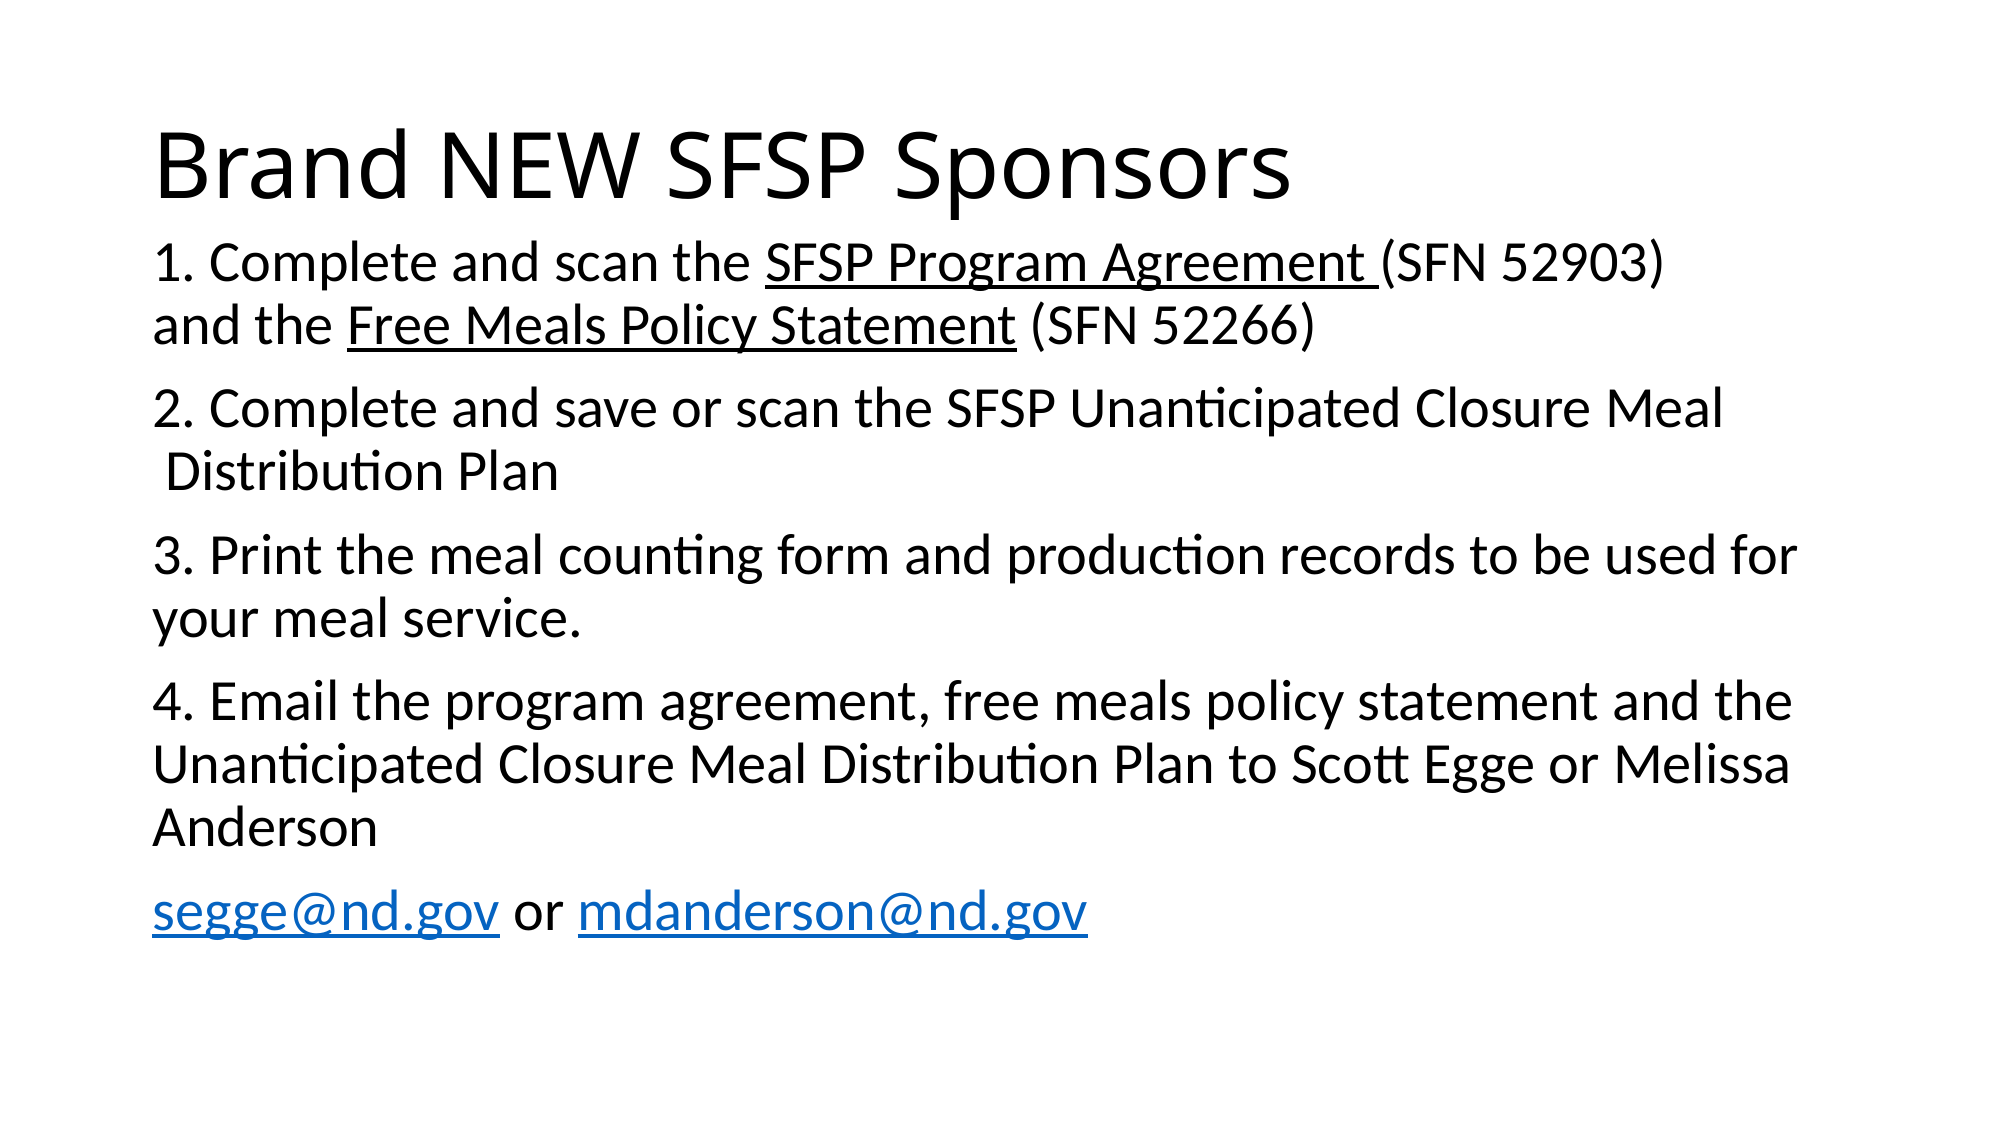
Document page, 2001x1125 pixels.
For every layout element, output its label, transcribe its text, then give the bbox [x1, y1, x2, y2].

title Brand NEW SFSP Sponsors [137, 59, 1863, 223]
list 1. Complete and scan the SFSP Program Agreement (SFN 52903) and the Free Meals Policy Statement (SFN 52266) 2. Complete and save or scan the SFSP Unanticipated Closure Meal Distribution Plan 3. Print the meal counting form and production records to be used for your meal service. 4. Email the program agreement, free meals policy statement and the Unanticipated Closure Meal Distribution Plan to Scott Egge or Melissa Anderson segge@nd.gov or mdanderson@nd.gov [137, 223, 1863, 1014]
